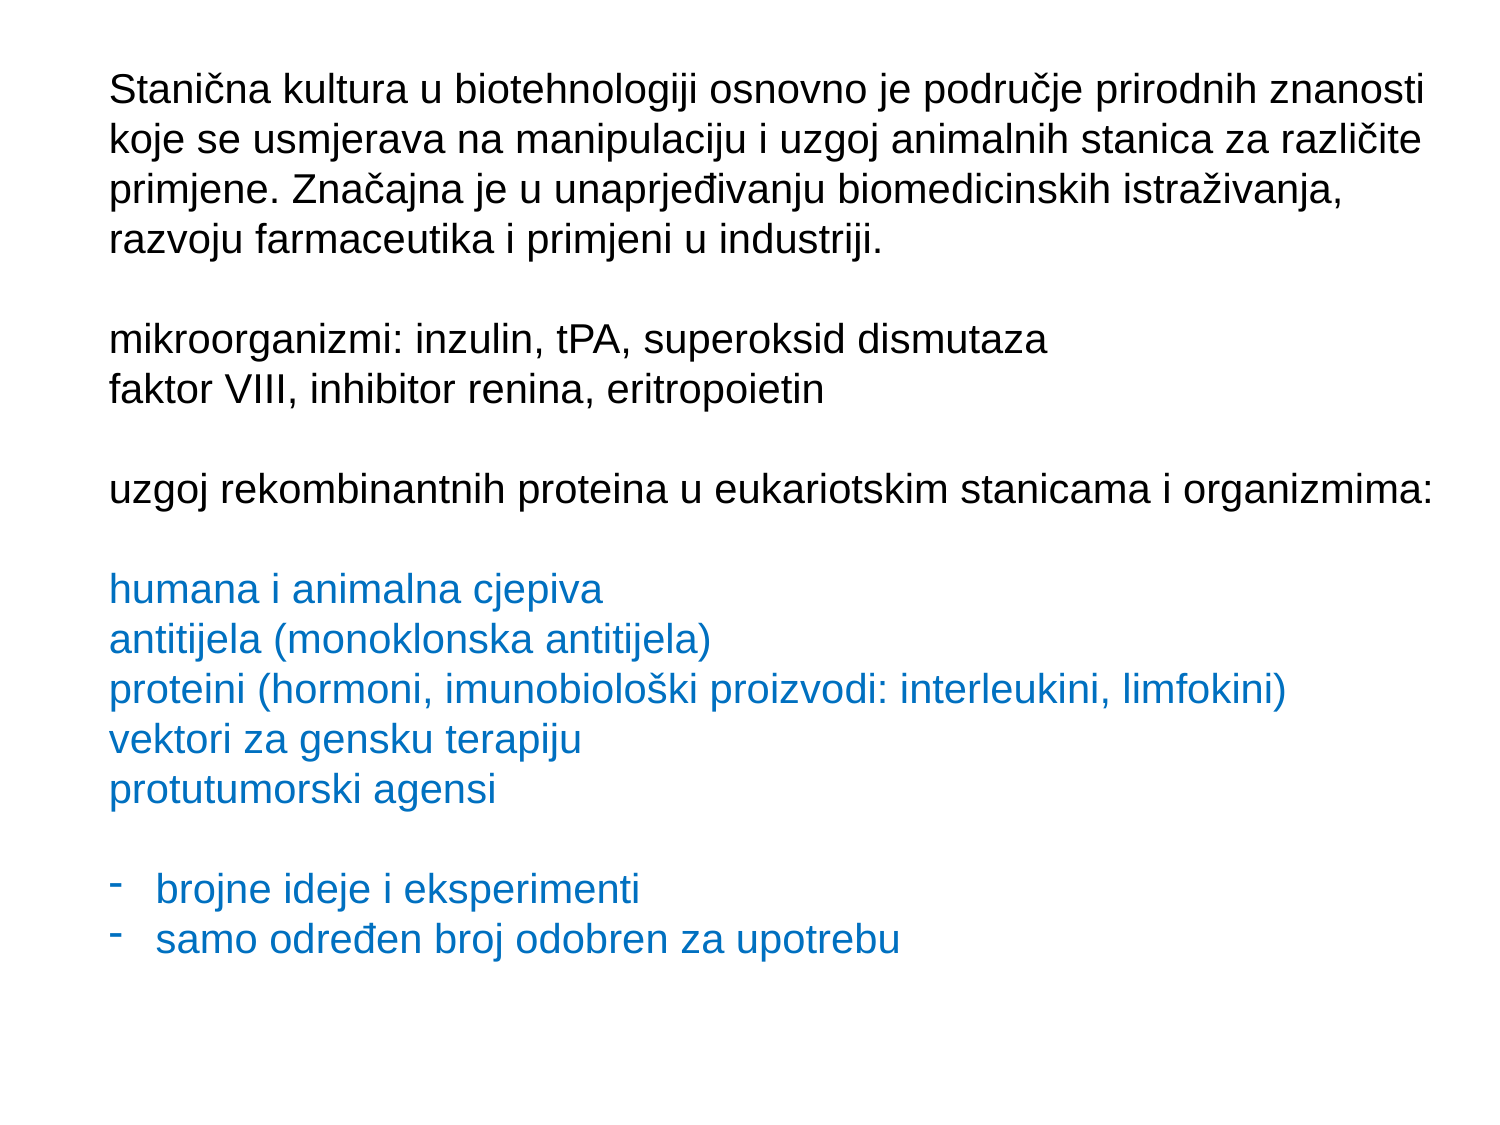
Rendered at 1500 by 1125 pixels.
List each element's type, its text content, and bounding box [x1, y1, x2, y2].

text_box Stanična kultura u biotehnologiji osnovno je područje prirodnih znanosti koje se usmjerava na manipulaciju i uzgoj animalnih stanica za različite primjene. Značajna je u unaprjeđivanju biomedicinskih istraživanja, razvoju farmaceutika i primjeni u industriji. mikroorganizmi: inzulin, tPA, superoksid dismutaza faktor VIII, inhibitor renina, eritropoietin uzgoj rekombinantnih proteina u eukariotskim stanicama i organizmima: humana i animalna cjepiva antitijela (monoklonska antitijela) proteini (hormoni, imunobiološki proizvodi: interleukini, limfokini) vektori za gensku terapiju protutumorski agensi brojne ideje i eksperimenti samo određen broj odobren za upotrebu [93, 54, 1465, 1110]
